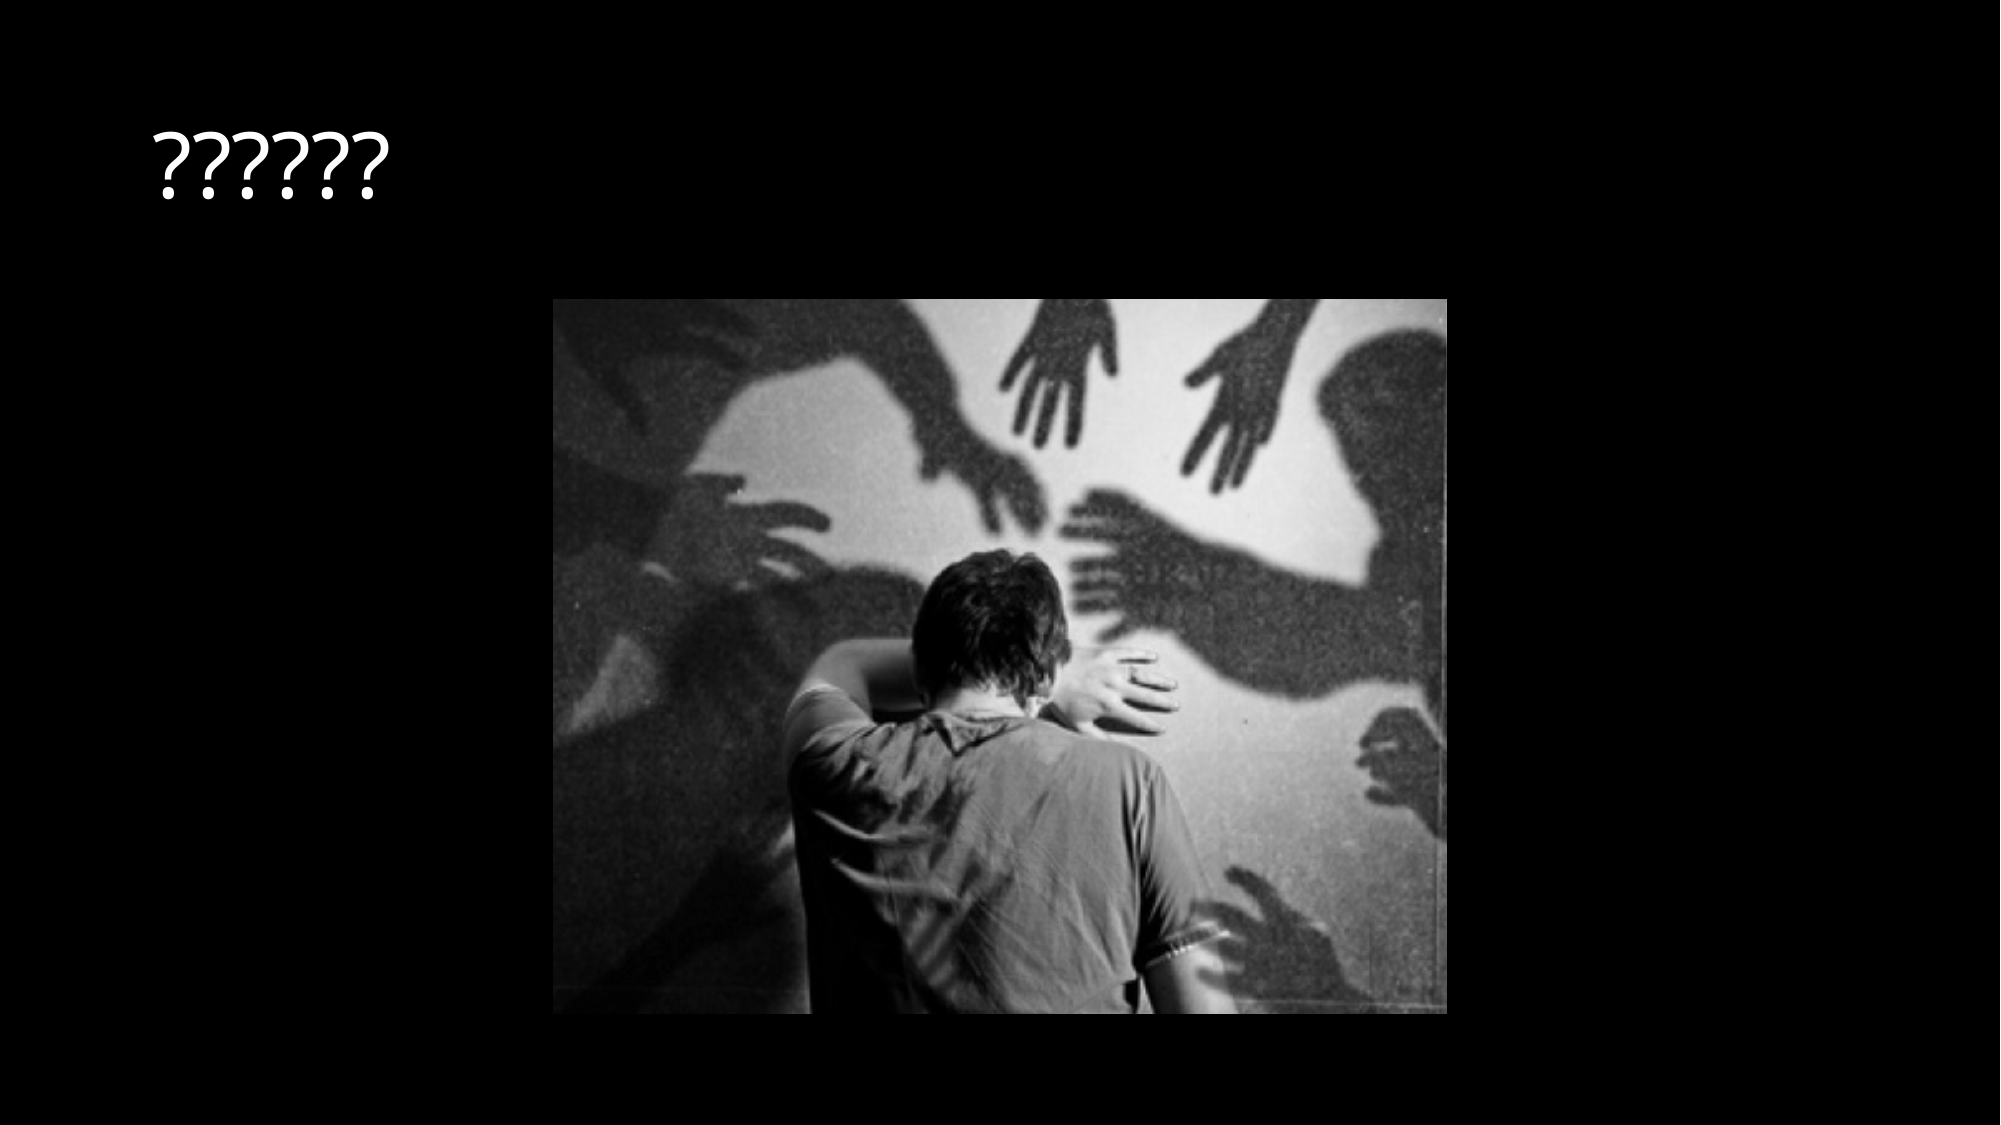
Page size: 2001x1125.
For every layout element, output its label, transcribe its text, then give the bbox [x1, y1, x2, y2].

title ?????? [137, 59, 1863, 278]
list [553, 299, 1447, 1014]
